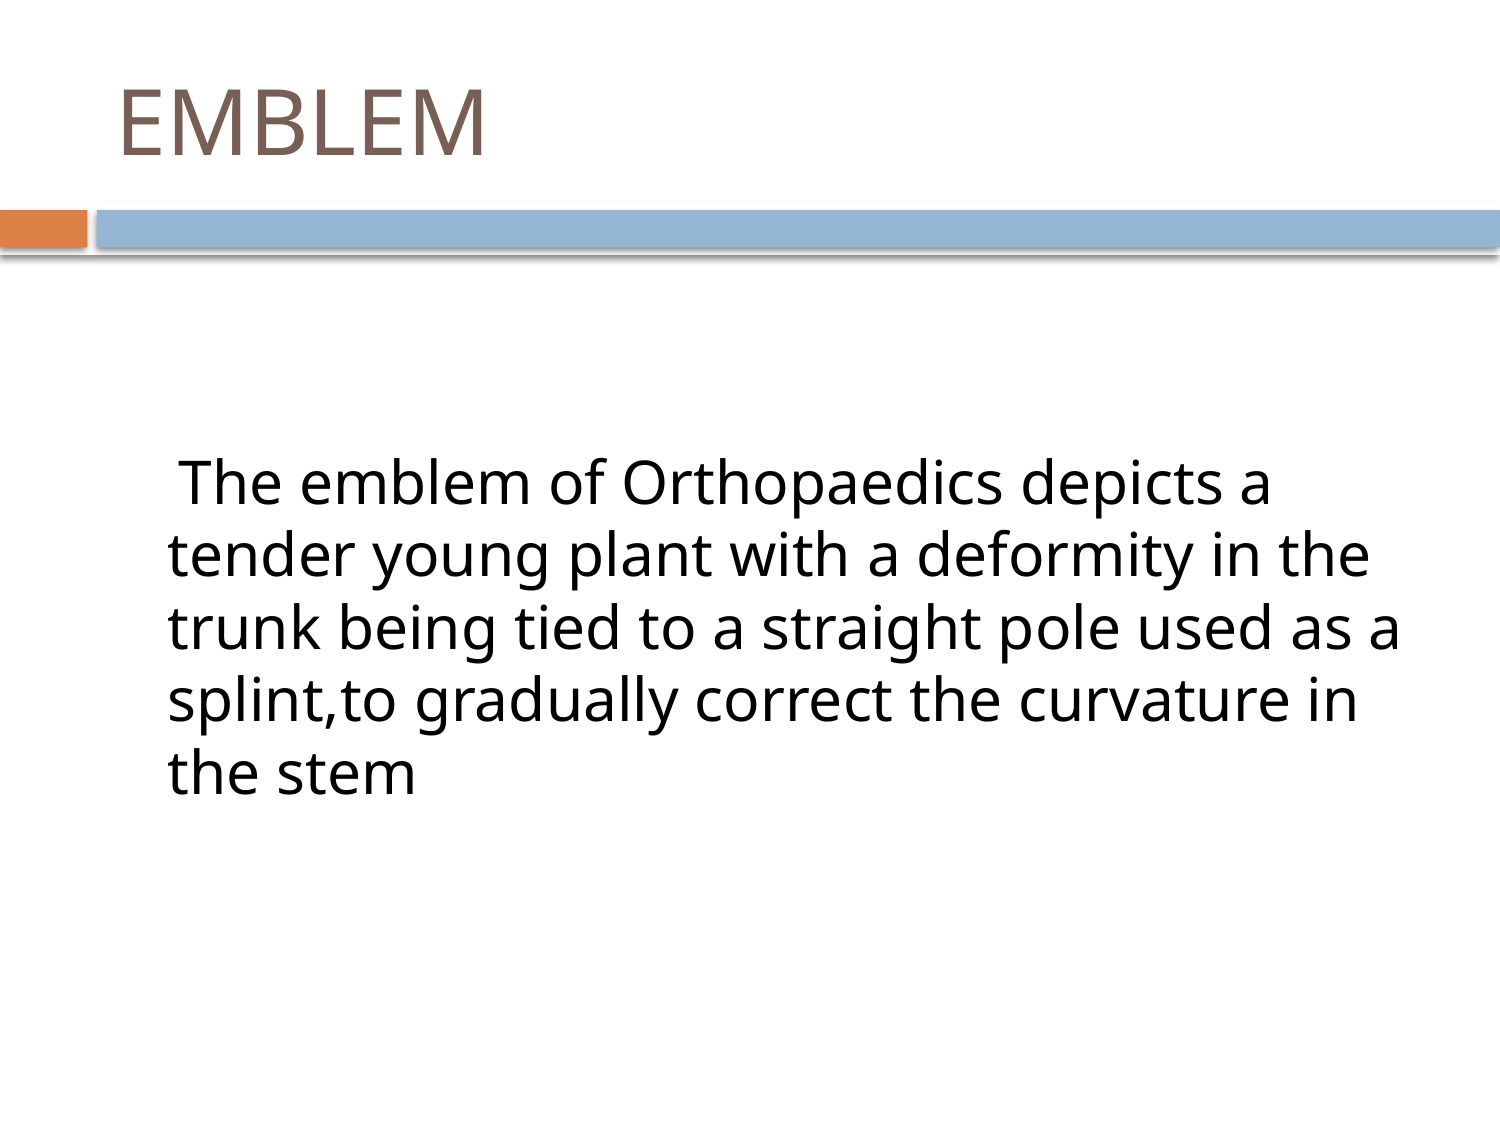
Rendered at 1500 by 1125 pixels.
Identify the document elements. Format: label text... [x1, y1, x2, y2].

list The emblem of Orthopaedics depicts a tender young plant with a deformity in the trunk being tied to a straight pole used as a splint,to gradually correct the curvature in the stem [100, 262, 1438, 1000]
title EMBLEM [100, 37, 1438, 200]
